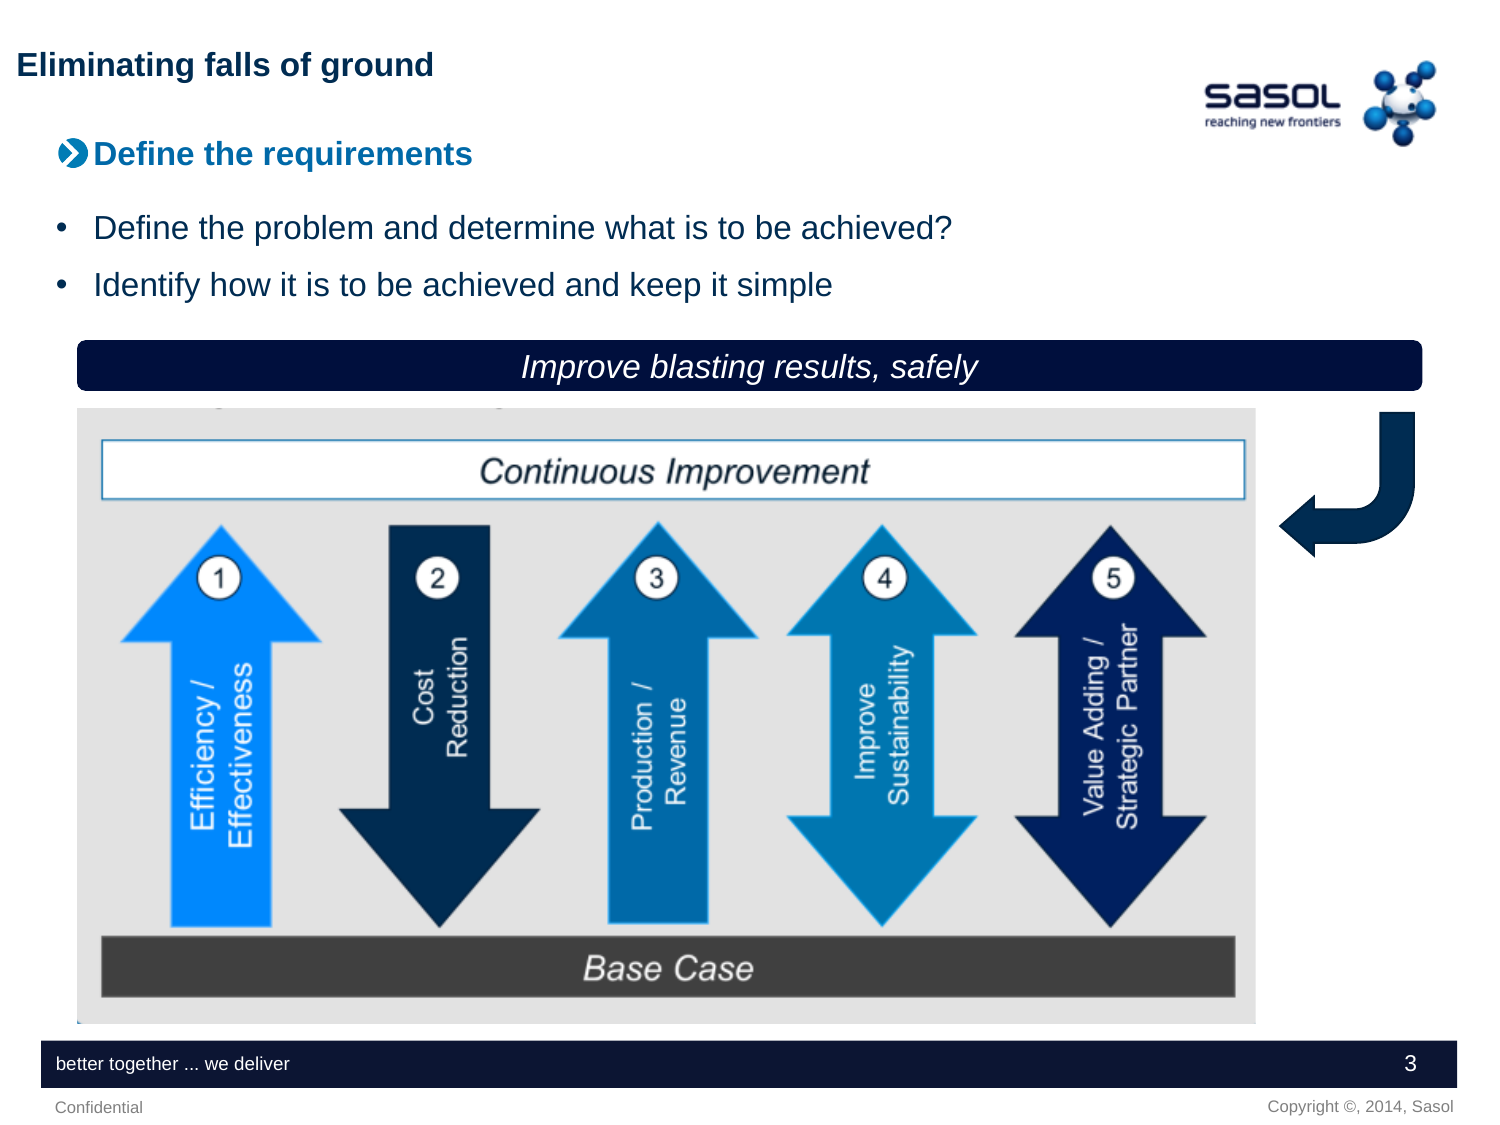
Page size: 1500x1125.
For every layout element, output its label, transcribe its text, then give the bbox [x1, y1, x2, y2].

list Define the requirements [41, 129, 1457, 187]
text_box [1278, 411, 1415, 558]
slide_number 3 [1094, 1041, 1432, 1087]
list Define the problem and determine what is to be achieved? Identify how it is to be achieved and keep it simple [41, 203, 1457, 644]
text_box Improve blasting results, safely [75, 339, 1424, 392]
picture [76, 408, 1256, 1024]
picture [1184, 42, 1457, 129]
picture [55, 135, 91, 171]
title Eliminating falls of ground [1, 1, 1055, 132]
